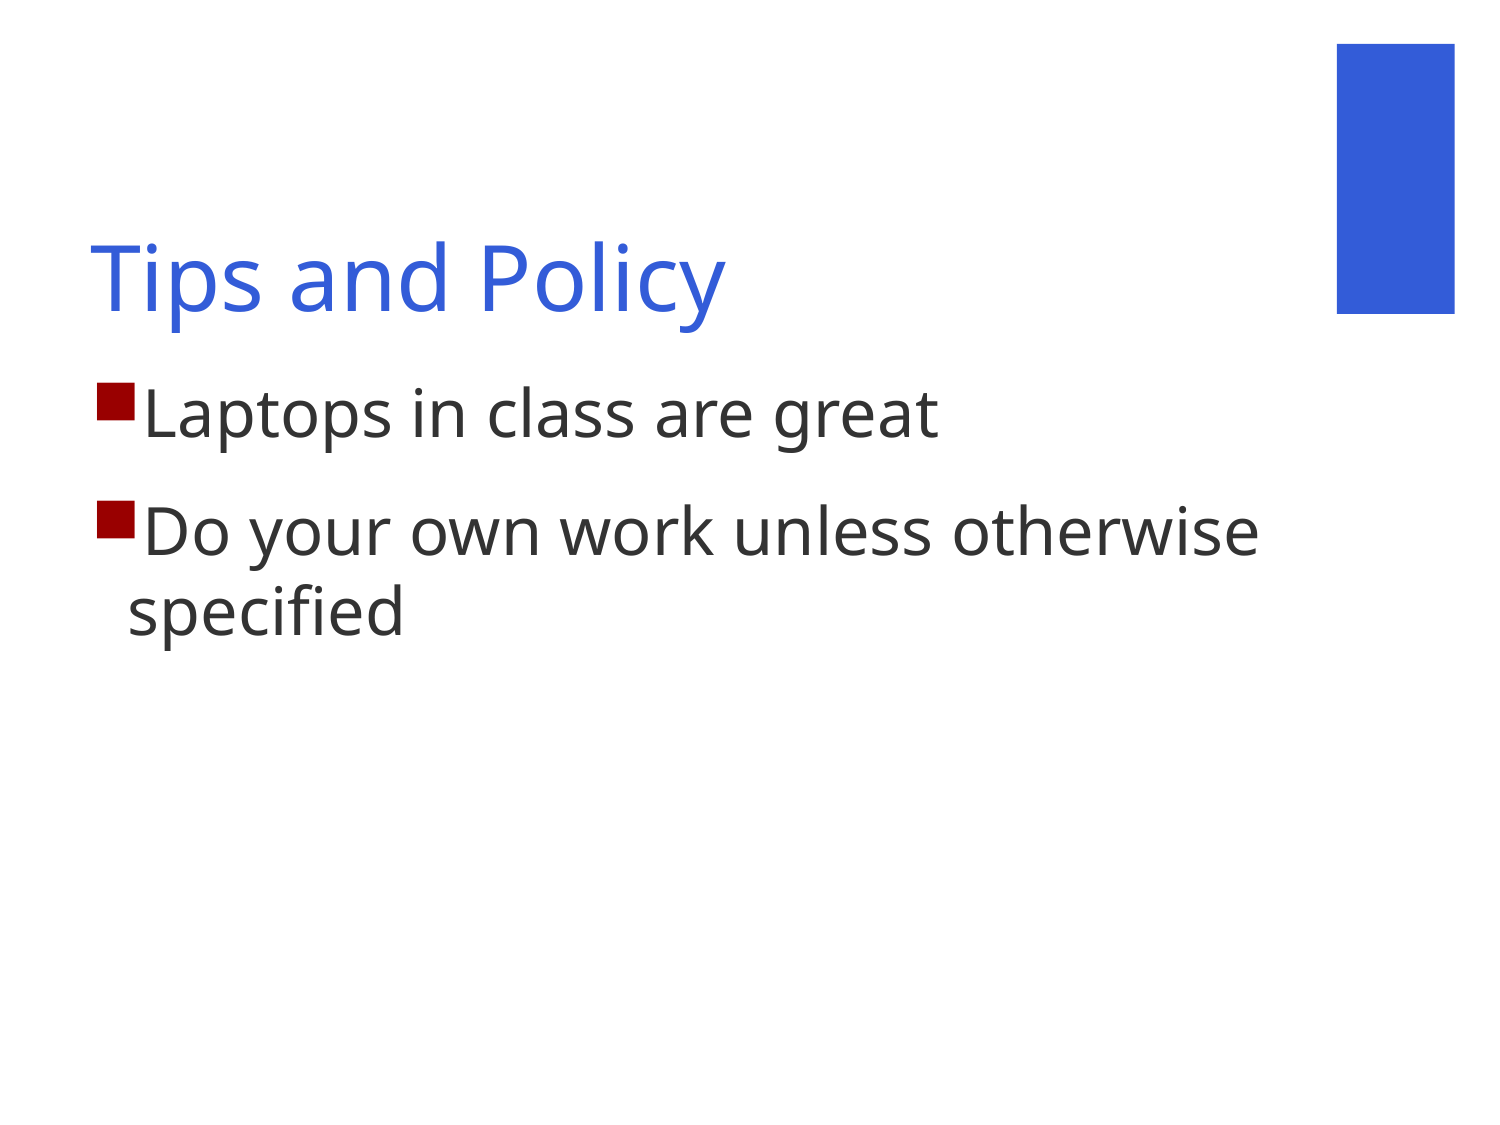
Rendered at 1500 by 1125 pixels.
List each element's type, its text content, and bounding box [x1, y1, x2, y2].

list Laptops in class are great Do your own work unless otherwise specified [75, 363, 1339, 1005]
title Tips and Policy [75, 149, 1288, 338]
